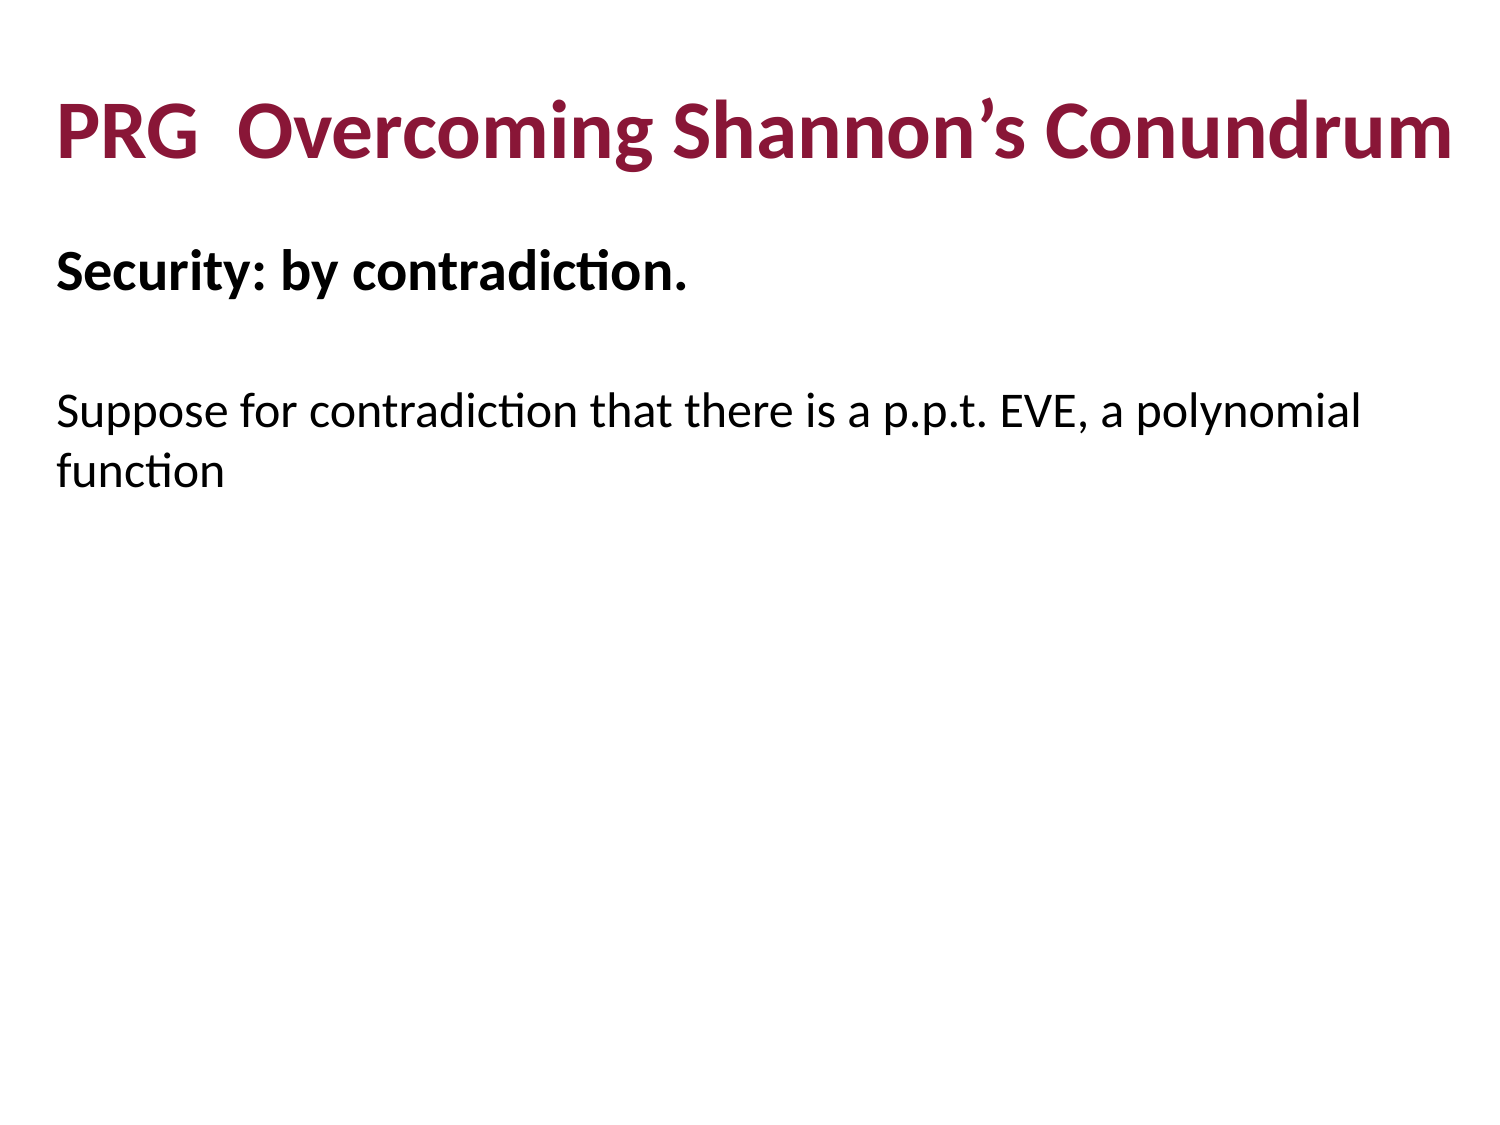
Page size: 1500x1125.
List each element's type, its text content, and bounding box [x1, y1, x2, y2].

text_box Security: by contradiction. [41, 231, 786, 303]
